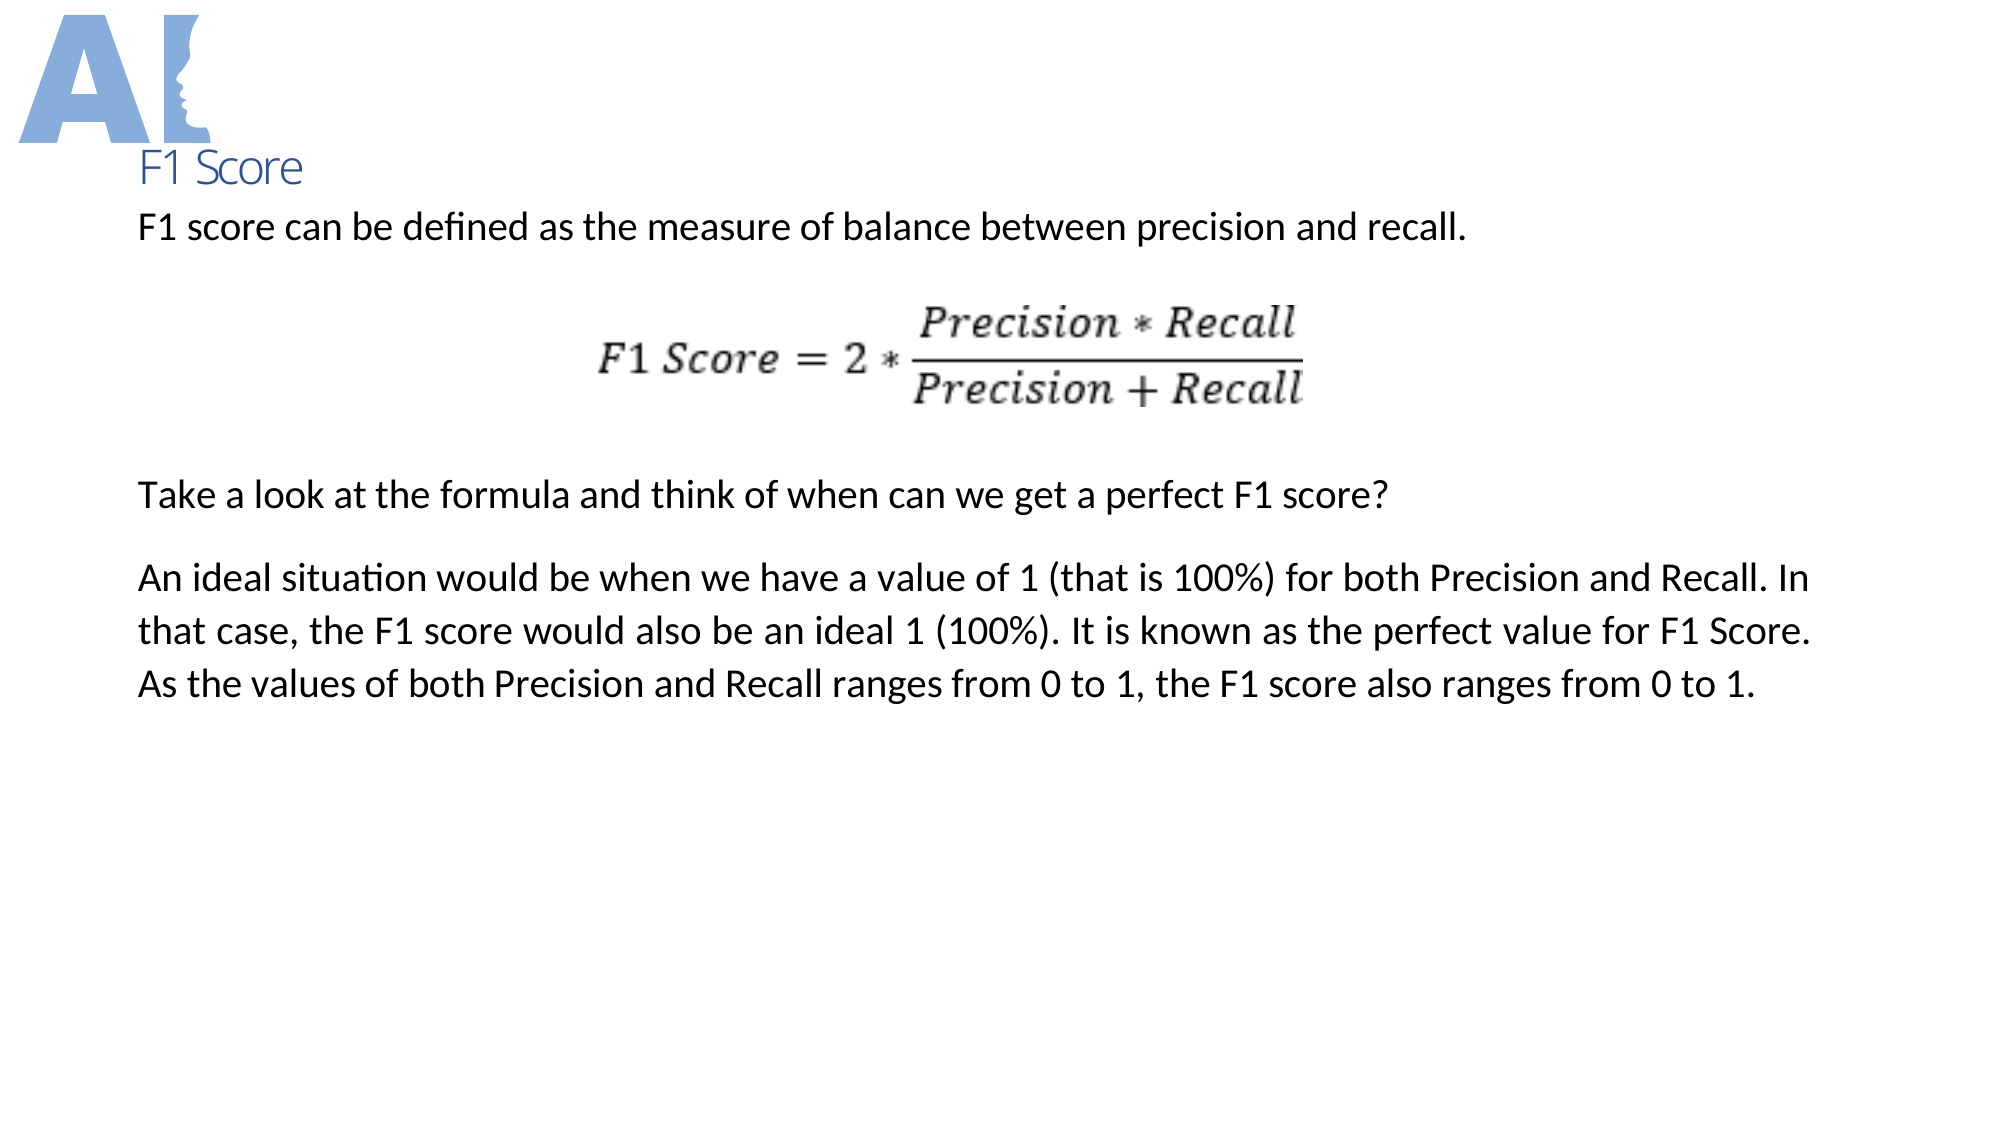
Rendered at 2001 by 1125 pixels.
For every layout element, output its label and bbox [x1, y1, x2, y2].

text_box [17, 13, 140, 145]
picture [89, 109, 1852, 713]
text_box [163, 13, 201, 109]
